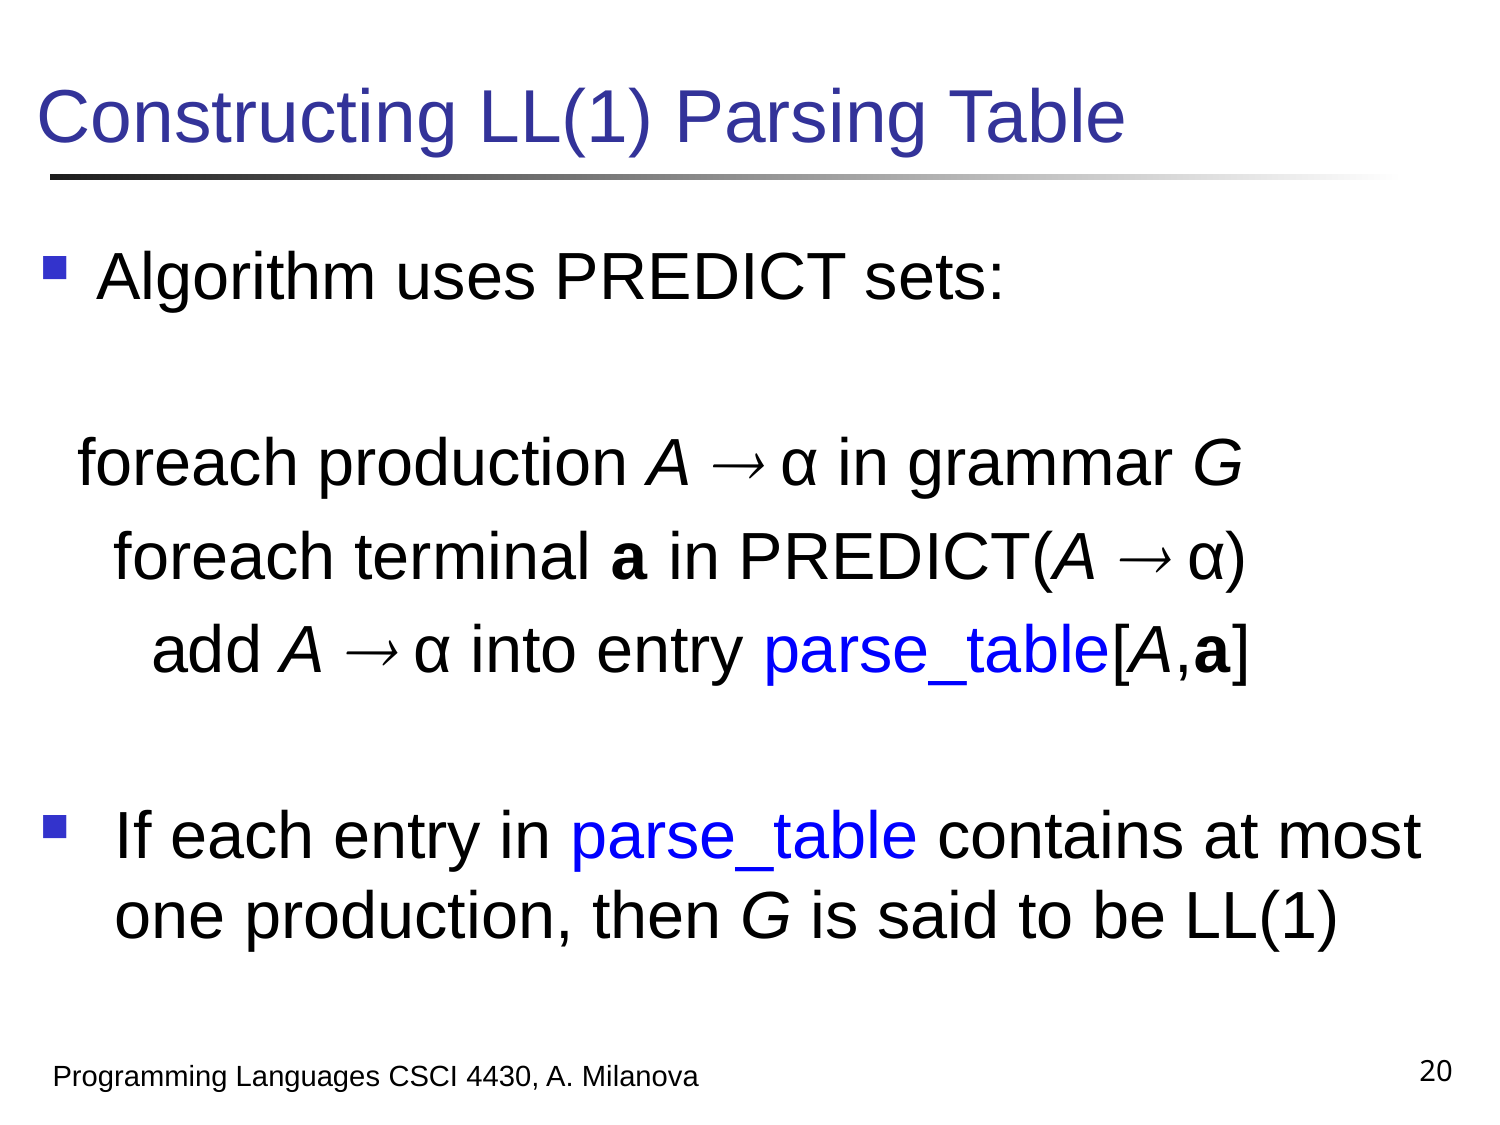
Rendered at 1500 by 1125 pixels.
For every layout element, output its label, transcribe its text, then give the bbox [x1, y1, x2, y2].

slide_number 20 [1154, 1023, 1468, 1100]
footer Programming Languages CSCI 4430, A. Milanova [37, 1024, 813, 1101]
title Constructing LL(1) Parsing Table [21, 0, 1450, 165]
list Algorithm uses PREDICT sets: foreach production A  α in grammar G foreach terminal a in PREDICT(A  α) add A  α into entry parse_table[A,a] If each entry in parse_table contains at most one production, then G is said to be LL(1) [24, 224, 1463, 1013]
